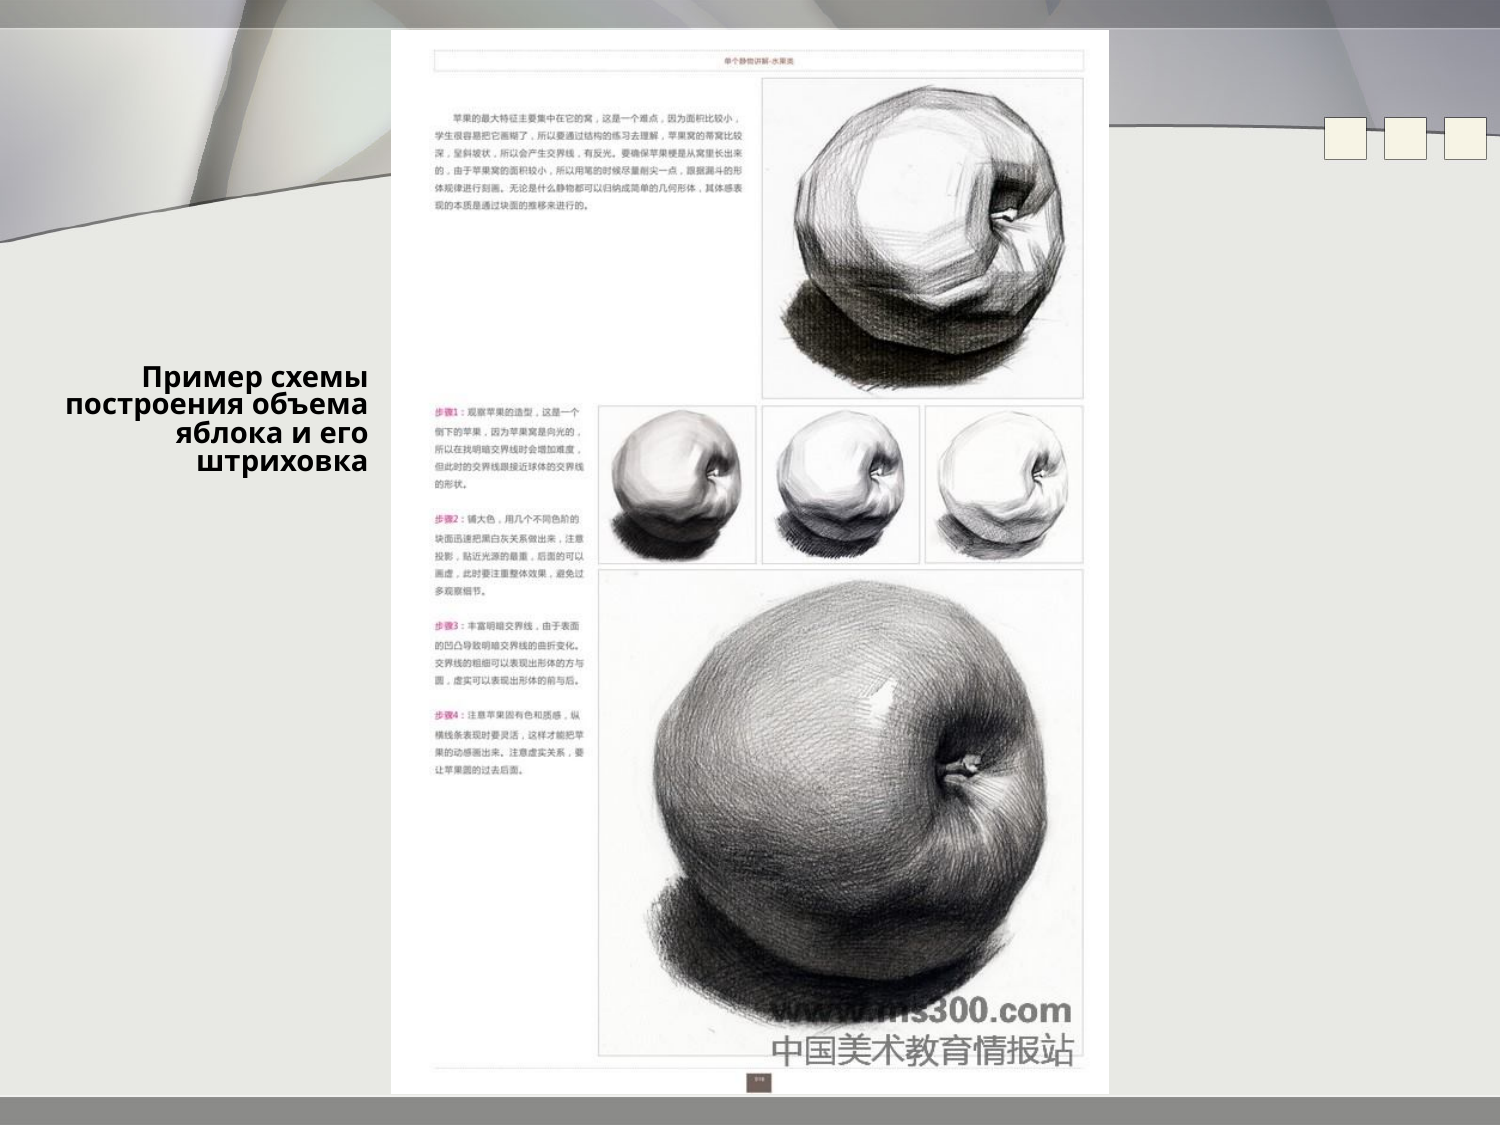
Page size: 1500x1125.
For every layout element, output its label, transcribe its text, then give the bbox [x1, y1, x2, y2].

title Пример схемы построения объема яблока и его штриховка [0, 54, 385, 788]
picture [0, 0, 1500, 1125]
